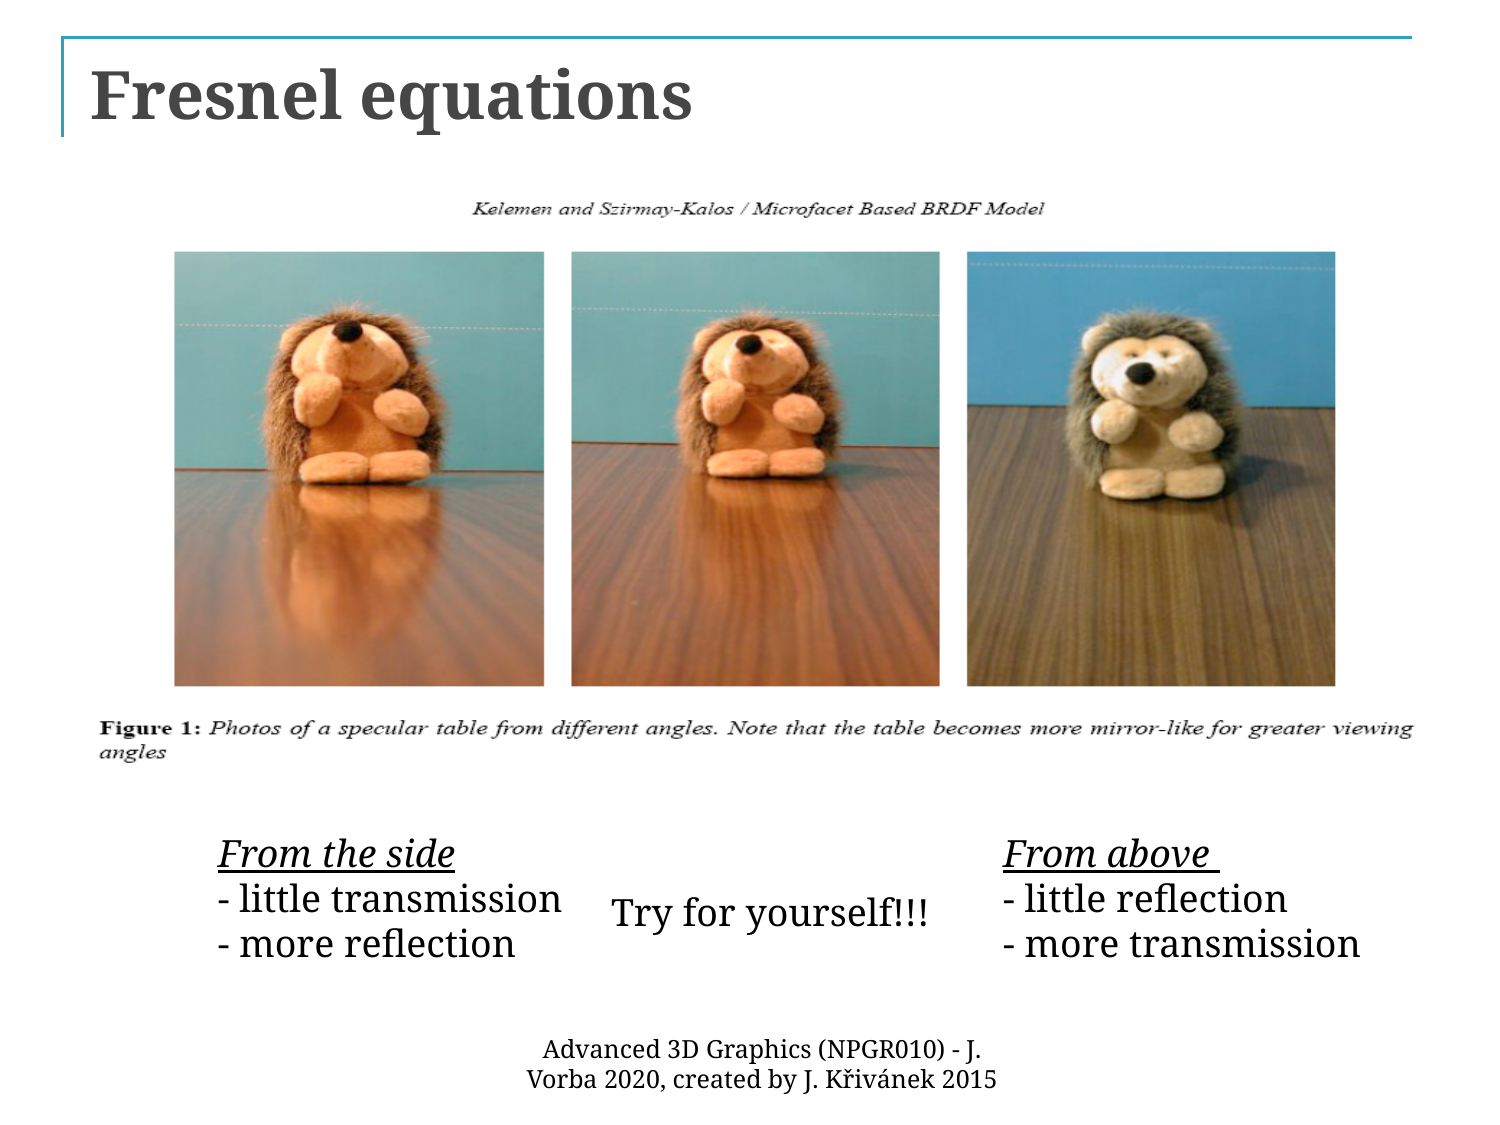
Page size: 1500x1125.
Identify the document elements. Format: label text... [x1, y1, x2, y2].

footer Advanced 3D Graphics (NPGR010) - J. Vorba 2020, created by J. Křivánek 2015 [489, 1025, 1035, 1101]
text_box From above - little reflection - more transmission [988, 822, 1377, 973]
picture [88, 196, 1424, 764]
title Fresnel equations [74, 45, 1426, 233]
text_box From the side - little transmission - more reflection [203, 822, 578, 973]
text_box Try for yourself!!! [596, 881, 951, 942]
